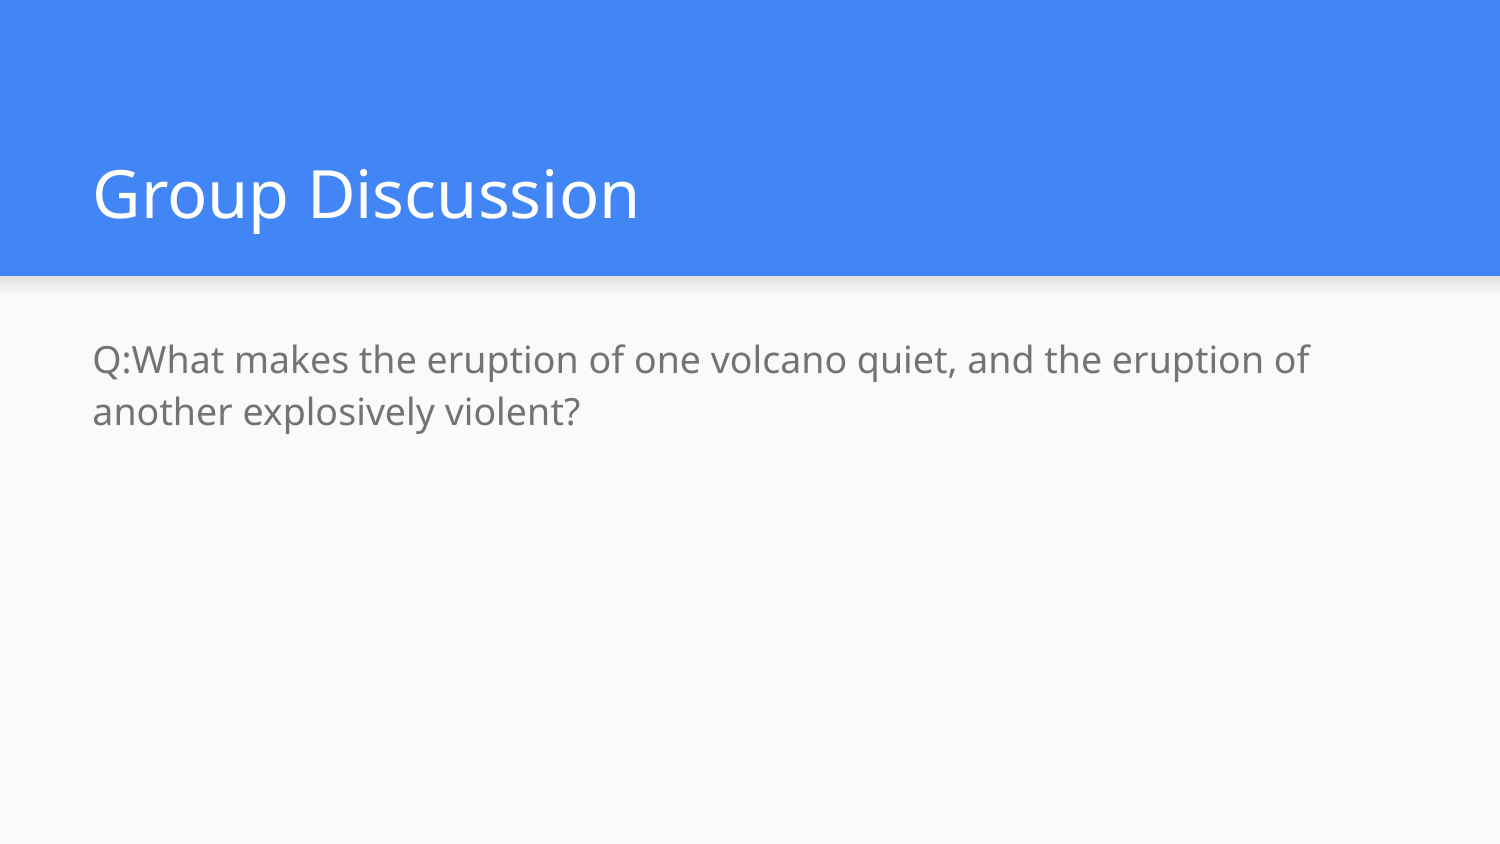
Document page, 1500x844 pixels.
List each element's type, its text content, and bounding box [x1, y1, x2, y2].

title Group Discussion [77, 121, 1427, 248]
list Q:What makes the eruption of one volcano quiet, and the eruption of another explosively violent? [77, 314, 1427, 760]
